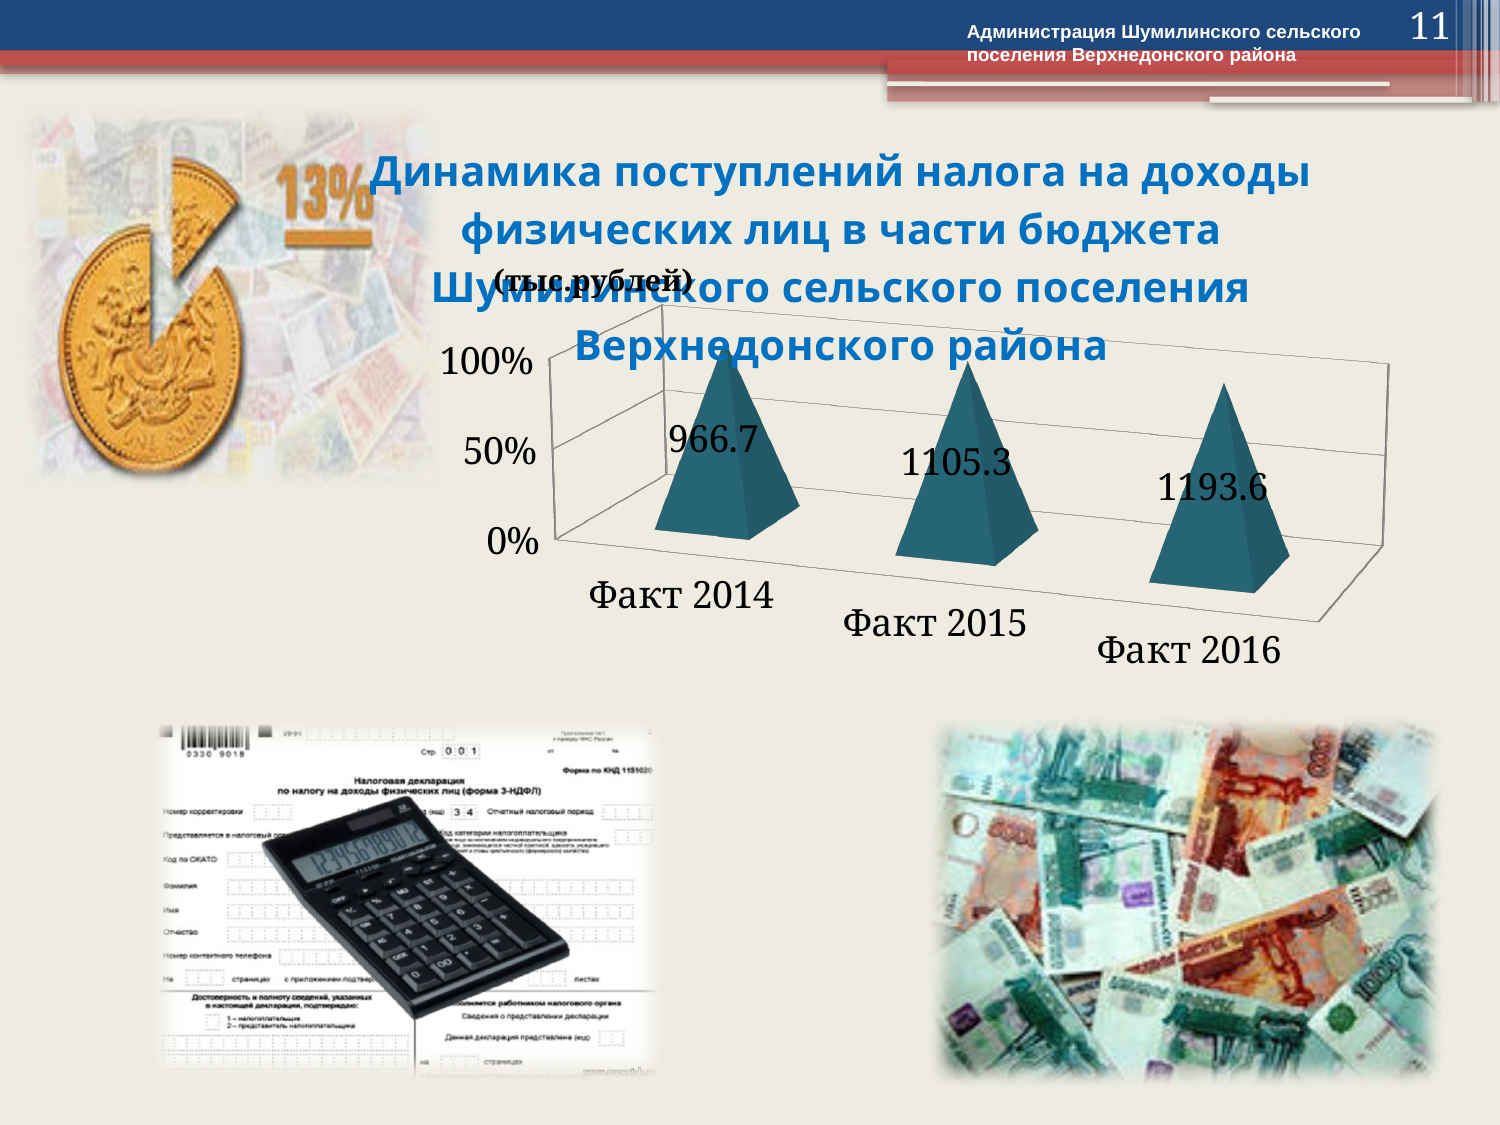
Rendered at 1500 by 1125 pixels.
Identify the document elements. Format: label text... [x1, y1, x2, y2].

picture [17, 101, 147, 492]
slide_number 11 [1341, 0, 1466, 61]
text_box Администрация Шумилинского сельского поселения Верхнедонского района [952, 12, 1419, 73]
chart [147, 76, 1500, 744]
picture [147, 715, 668, 1083]
picture [926, 715, 1444, 1088]
